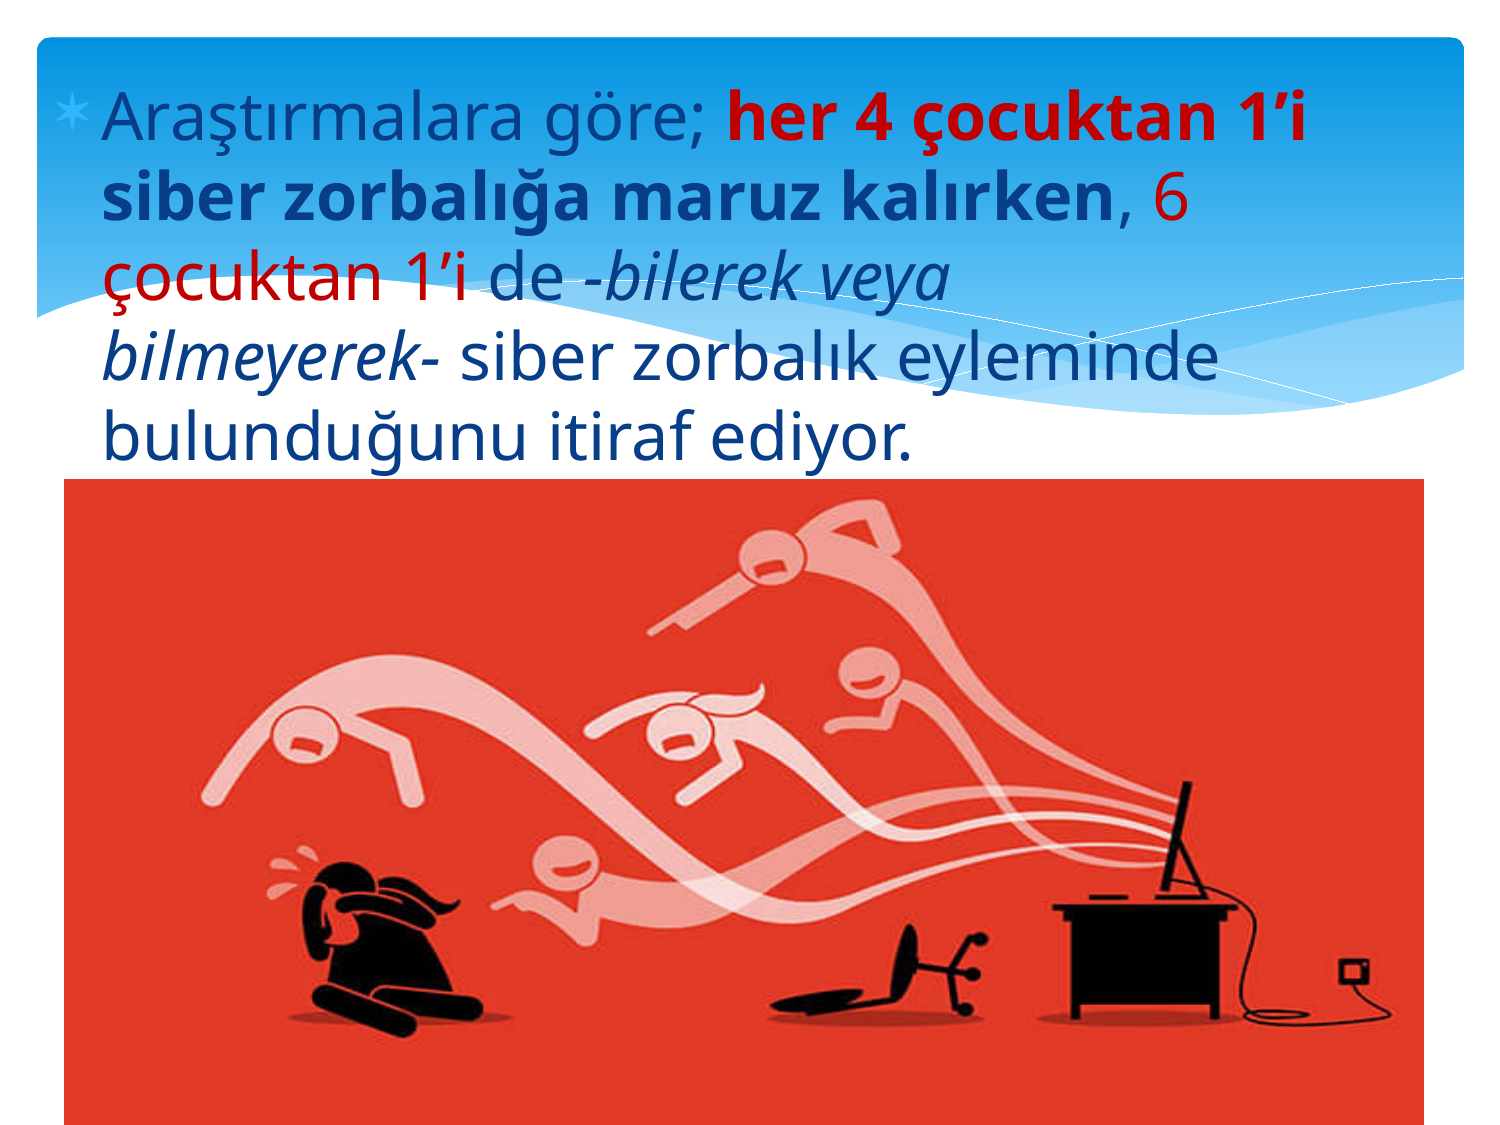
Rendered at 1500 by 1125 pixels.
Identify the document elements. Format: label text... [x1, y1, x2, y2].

picture [64, 479, 1424, 1125]
list Araştırmalara göre; her 4 çocuktan 1’i siber zorbalığa maruz kalırken, 6 çocuktan 1’i de -bilerek veya bilmeyerek- siber zorbalık eyleminde bulunduğunu itiraf ediyor. [41, 66, 1459, 457]
